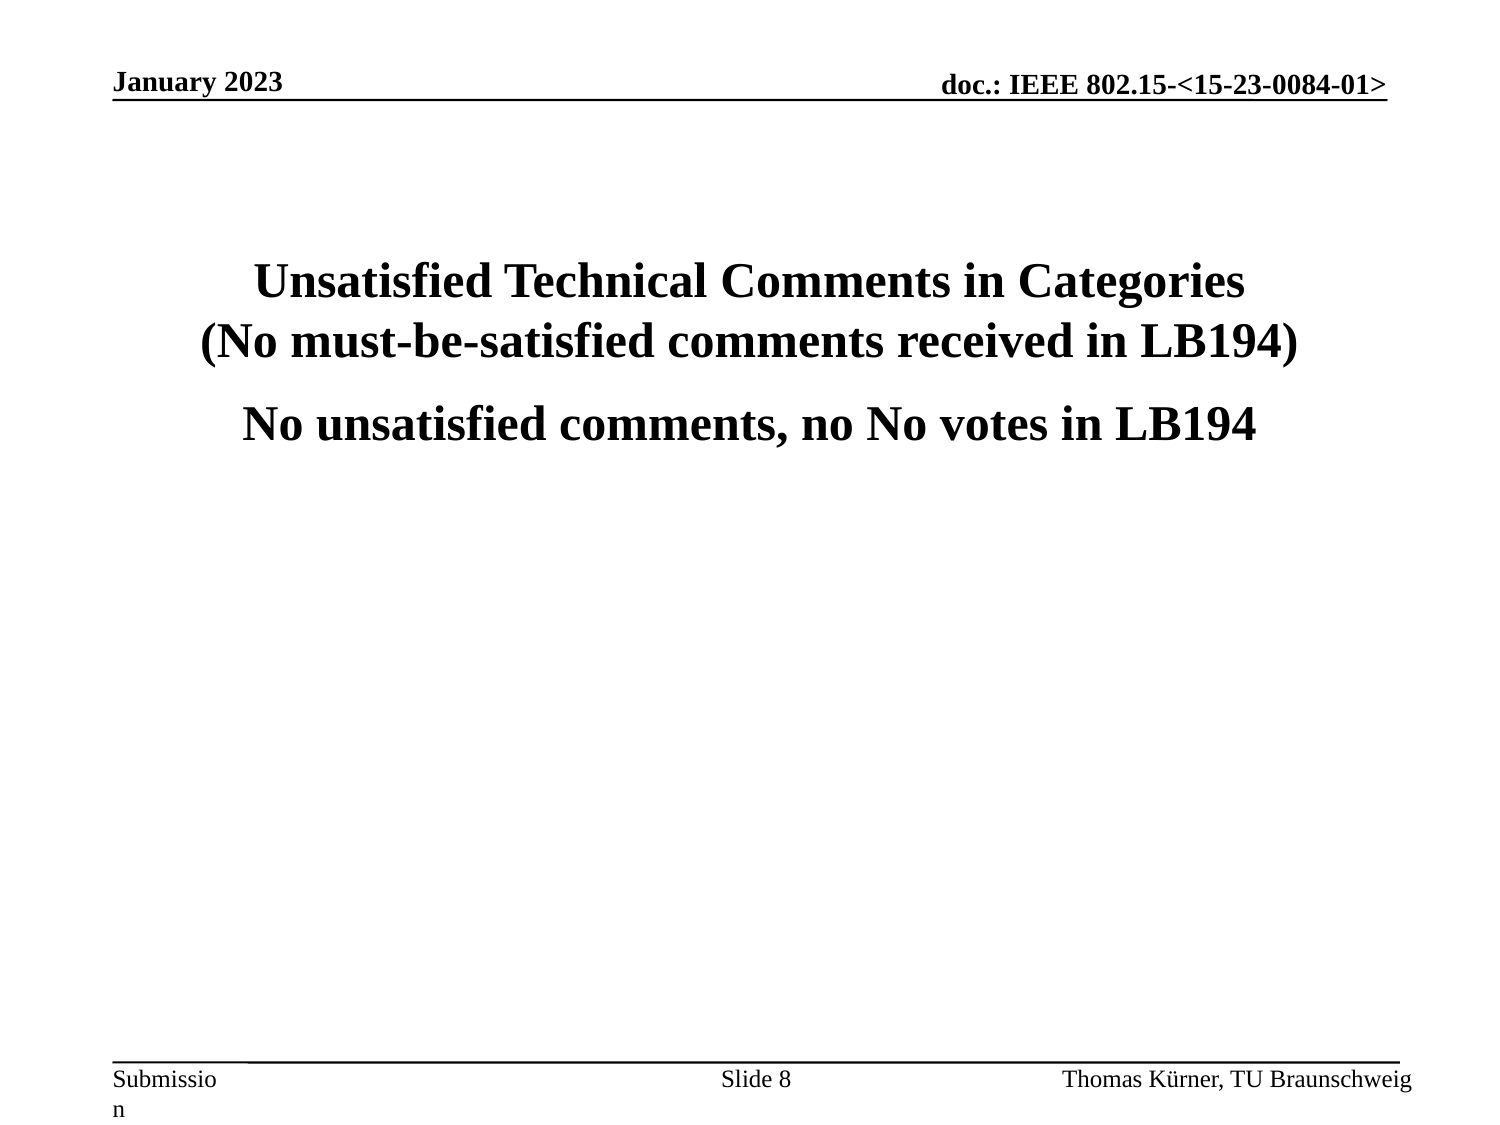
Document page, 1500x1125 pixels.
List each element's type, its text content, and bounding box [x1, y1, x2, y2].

text_box Unsatisfied Technical Comments in Categories (No must-be-satisfied comments received in LB194) No unsatisfied comments, no No votes in LB194 [112, 219, 1387, 478]
footer Thomas Kürner, TU Braunschweig [900, 1062, 1413, 1093]
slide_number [112, 62, 375, 98]
slide_number Slide 8 [712, 1062, 800, 1093]
